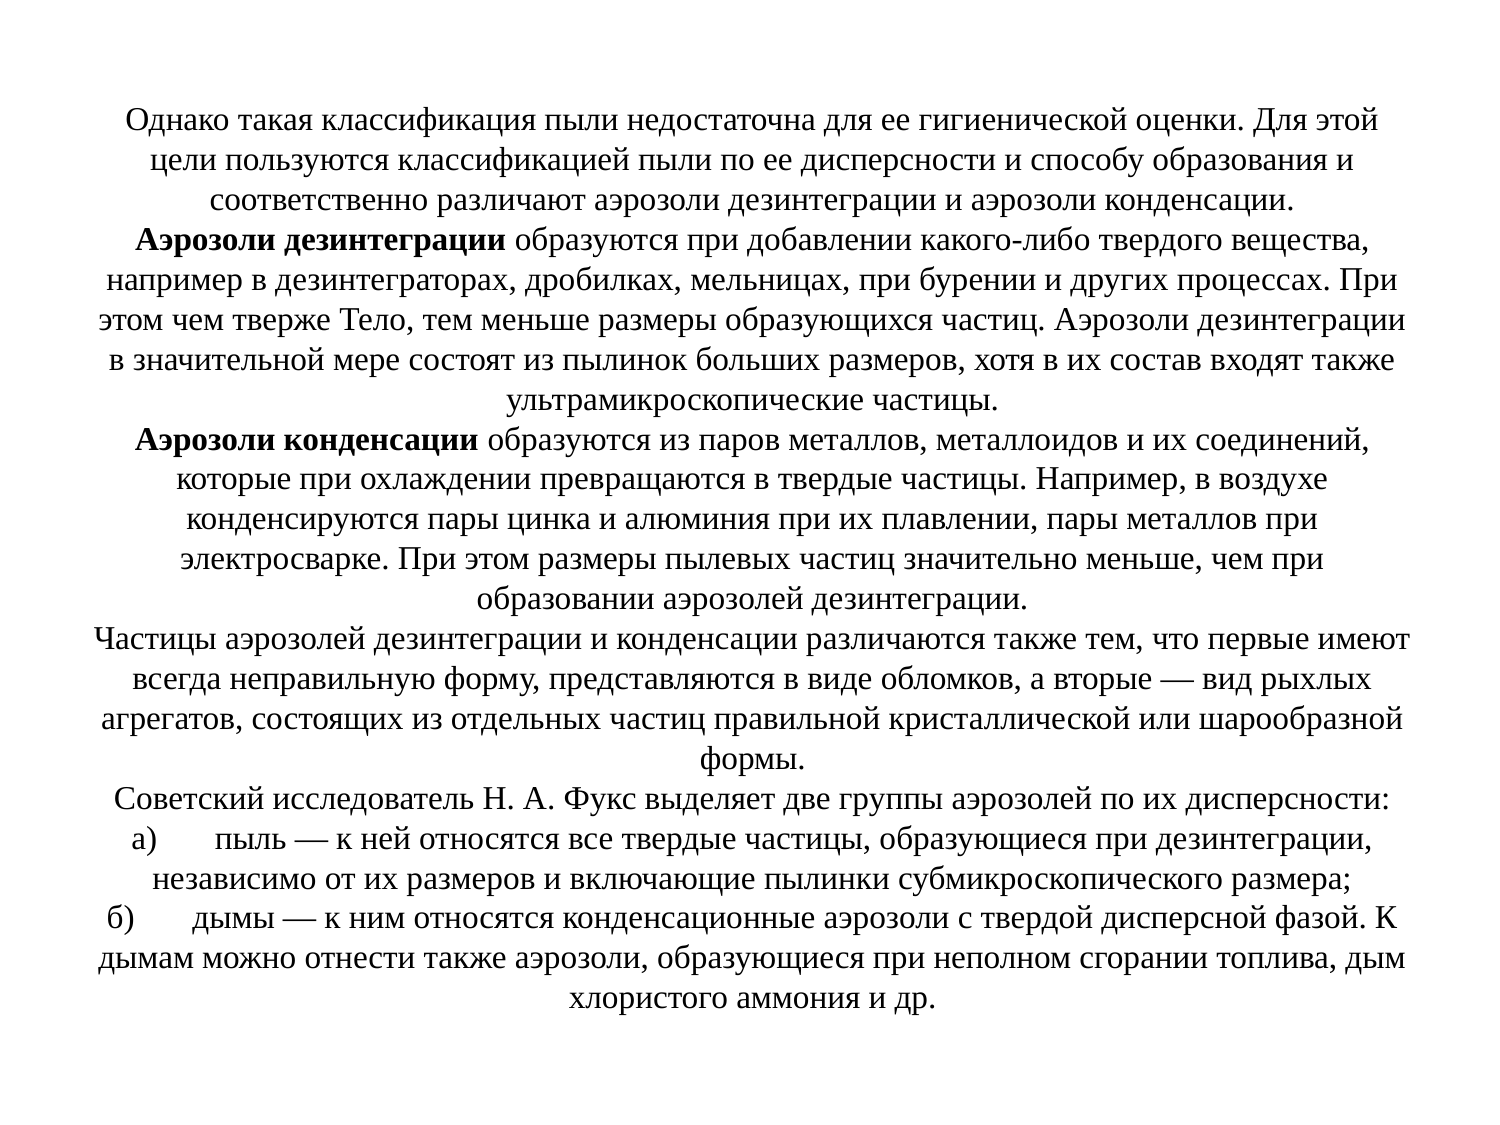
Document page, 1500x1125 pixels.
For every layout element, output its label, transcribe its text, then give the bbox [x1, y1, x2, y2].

text_box Однако такая классификация пыли недостаточна для ее гигиенической оценки. Для этой цели пользуются классификацией пыли по ее дисперсности и способу образования и соответственно различают аэрозоли дезинтеграции и аэрозоли конденсации. Аэрозоли дезинтеграции образуются при добавлении какого-либо твердого вещества, например в дезинтеграторах, дробилках, мельницах, при бурении и других процессах. При этом чем тверже Тело, тем меньше размеры образующихся частиц. Аэрозоли дезинтеграции в значительной мере состоят из пылинок больших размеров, хотя в их состав входят также ультрамикроскопические частицы. Аэрозоли конденсации образуются из паров металлов, металлоидов и их соединений, которые при охлаждении превращаются в твердые частицы. Например, в воздухе конденсируются пары цинка и алюминия при их плавлении, пары металлов при электросварке. При этом размеры пылевых частиц значительно меньше, чем при образовании аэрозолей дезинтеграции. Частицы аэрозолей дезинтеграции и конденсации различаются также тем, что первые имеют всегда неправильную форму, представляются в виде обломков, а вторые — вид рыхлых агрегатов, состоящих из отдельных частиц правильной кристаллической или шарообразной формы. Советский исследователь Н. А. Фукс выделяет две группы аэрозолей по их дисперсности: а) пыль — к ней относятся все твердые частицы, образующиеся при дезинтеграции, независимо от их размеров и включающие пылинки субмикроскопического размера; б) дымы — к ним относятся конденсационные аэрозоли с твердой дисперсной фазой. К дымам можно отнести также аэрозоли, образующиеся при неполном сгорании топлива, дым хлористого аммония и др. [76, 89, 1430, 1023]
